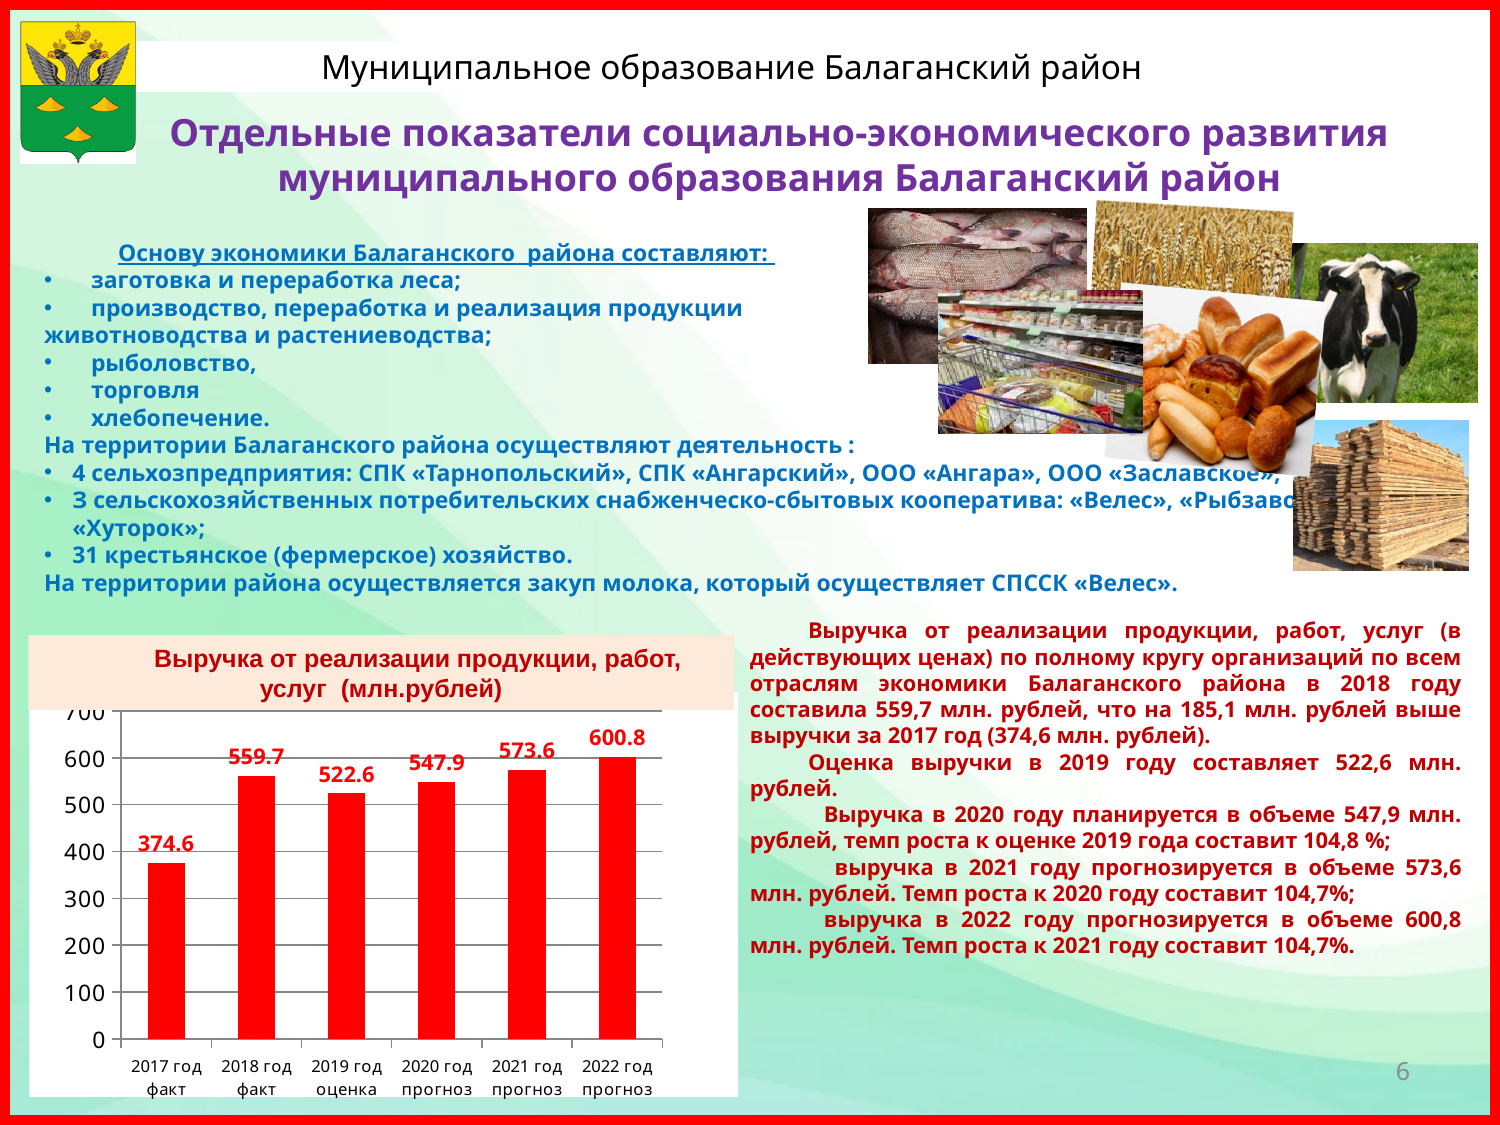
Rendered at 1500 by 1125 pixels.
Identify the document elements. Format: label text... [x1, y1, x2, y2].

chart [29, 692, 739, 1101]
text_box [0, 0, 1500, 1125]
table_cell -215,3 [10, 10, 1490, 1115]
picture [867, 205, 1478, 571]
slide_number 6 [1074, 1042, 1425, 1103]
text_box Муниципальное образование Балаганский район [140, 41, 1343, 92]
text_box Выручка от реализации продукции, работ, услуг (млн.рублей) [28, 635, 734, 691]
text_box Выручка от реализации продукции, работ, услуг (в действующих ценах) по полному кругу организаций по всем отраслям экономики Балаганского района в 2018 году составила 559,7 млн. рублей, что на 185,1 млн. рублей выше выручки за 2017 год (374,6 млн. рублей). Оценка выручки в 2019 году составляет 522,6 млн. рублей. Выручка в 2020 году планируется в объеме 547,9 млн. рублей, темп роста к оценке 2019 года составит 104,8 %; выручка в 2021 году прогнозируется в объеме 573,6 млн. рублей. Темп роста к 2020 году составит 104,7%; выручка в 2022 году прогнозируется в объеме 600,8 млн. рублей. Темп роста к 2021 году составит 104,7%. [735, 609, 1478, 966]
text_box Основу экономики Балаганского района составляют: заготовка и переработка леса; производство, переработка и реализация продукции животноводства и растениеводства; рыболовство, торговля хлебопечение. На территории Балаганского района осуществляют деятельность : 4 сельхозпредприятия: СПК «Тарнопольский», СПК «Ангарский», ООО «Ангара», ООО «Заславское»; З сельскохозяйственных потребительских снабженческо-сбытовых кооператива: «Велес», «Рыбзавод», «Хуторок»; 31 крестьянское (фермерское) хозяйство. На территории района осуществляется закуп молока, который осуществляет СПССК «Велес». [29, 196, 1388, 683]
text_box Отдельные показатели социально-экономического развития муниципального образования Балаганский район [100, 101, 1459, 207]
picture [20, 21, 136, 164]
